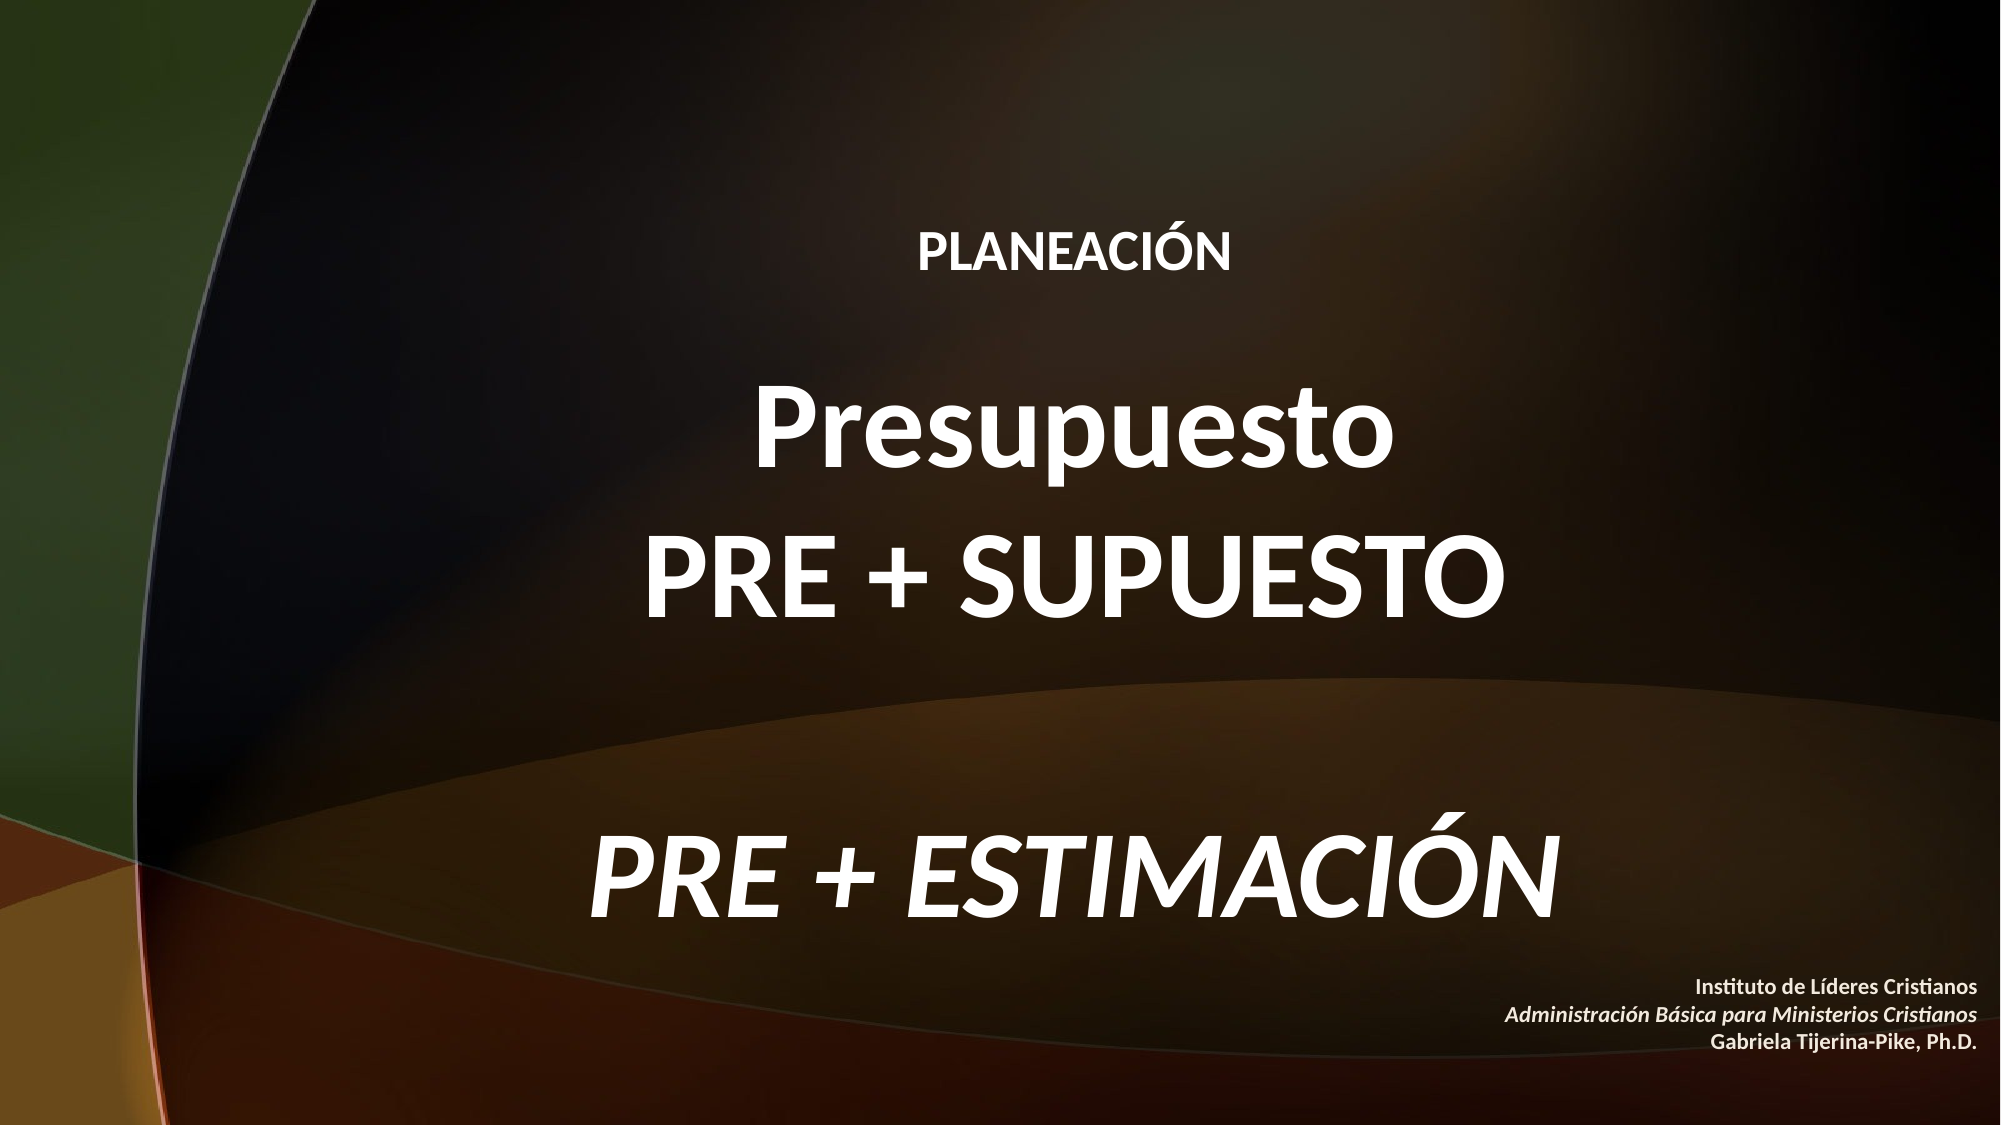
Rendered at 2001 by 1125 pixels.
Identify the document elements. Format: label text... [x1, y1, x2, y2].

text_box Instituto de Líderes Cristianos Administración Básica para Ministerios Cristianos Gabriela Tijerina-Pike, Ph.D. [368, 904, 1993, 1122]
text_box PLANEACIÓN Presupuesto PRE + SUPUESTO PRE + ESTIMACIÓN [293, 204, 1857, 950]
picture [0, 0, 2001, 1125]
title [271, 178, 1896, 397]
